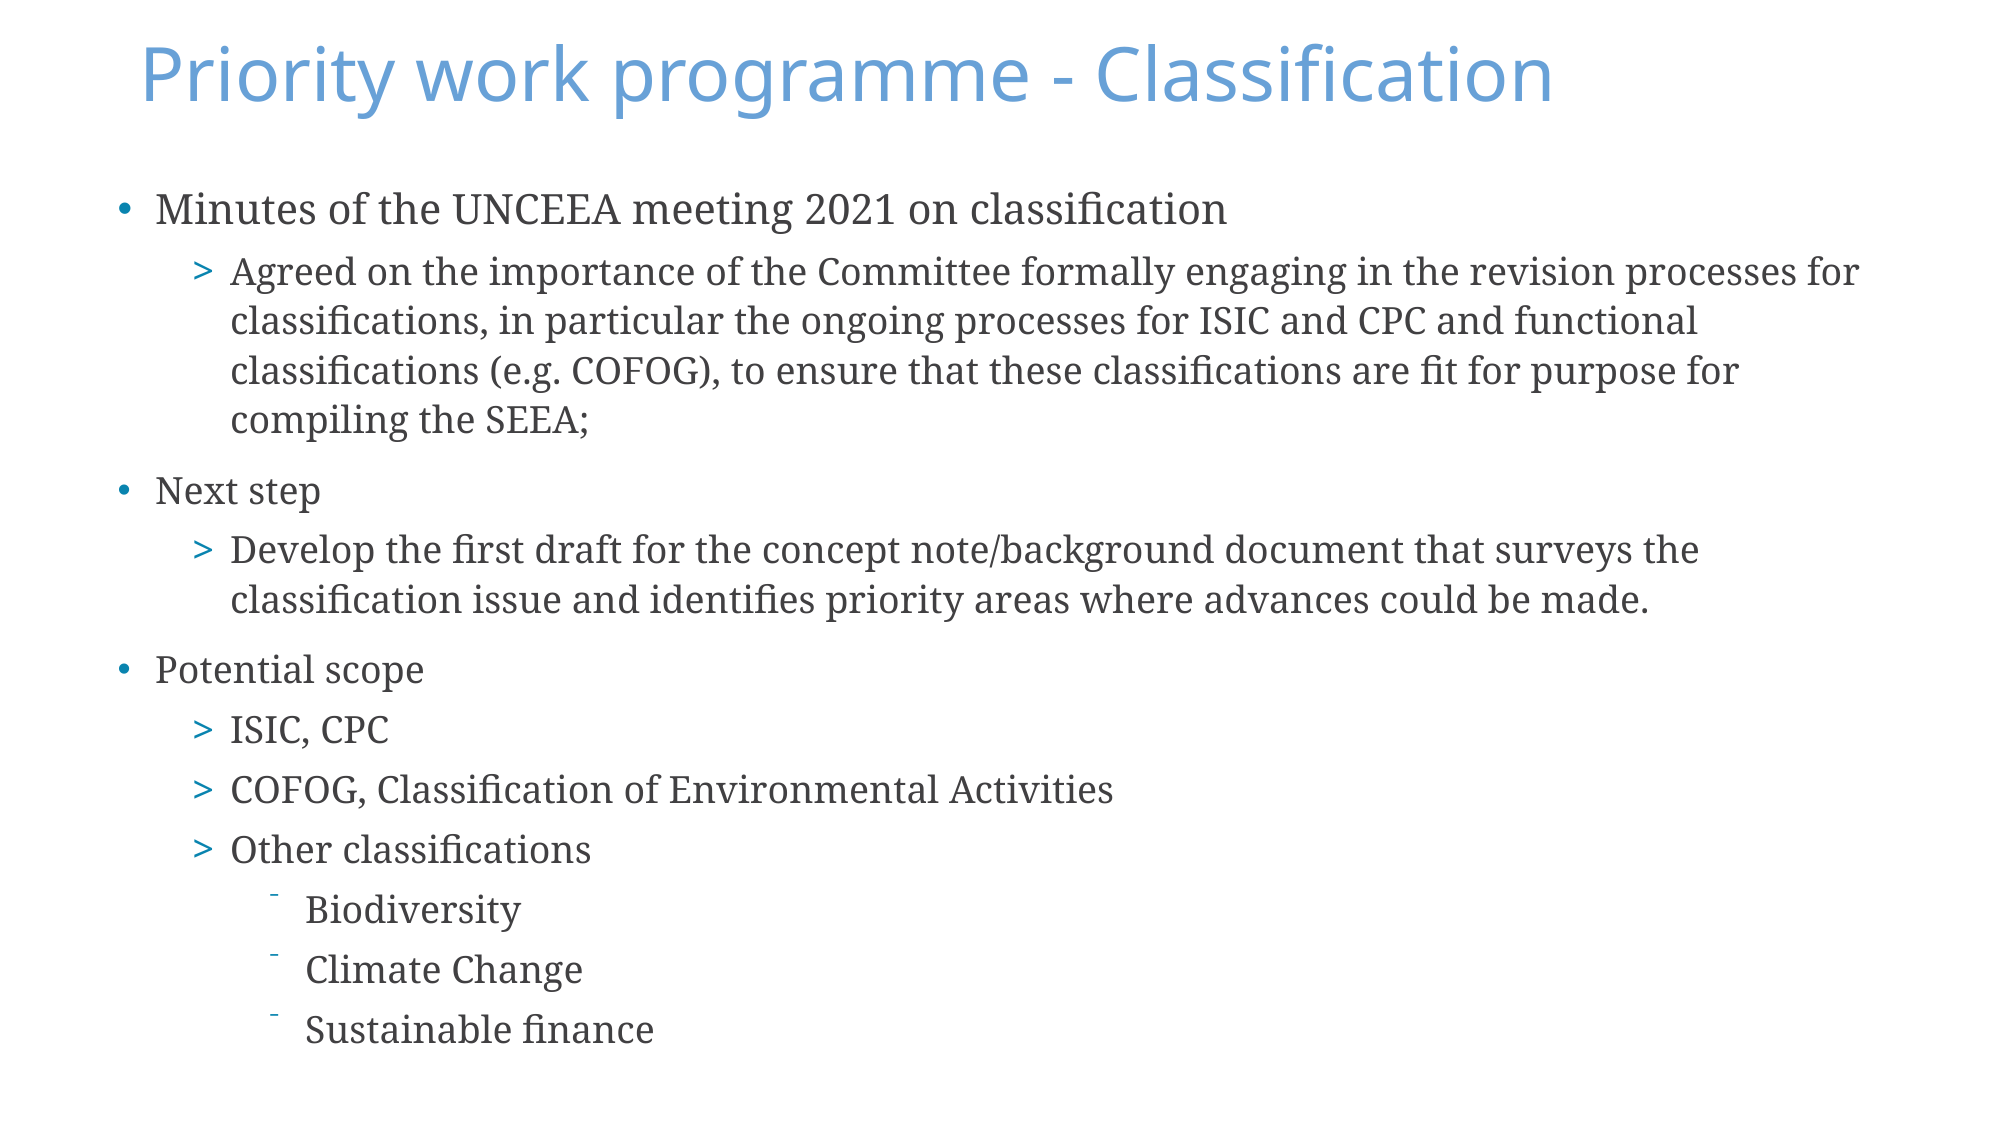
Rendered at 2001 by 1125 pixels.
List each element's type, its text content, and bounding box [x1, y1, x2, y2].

title Priority work programme - Classification [124, 51, 1848, 125]
list Minutes of the UNCEEA meeting 2021 on classification Agreed on the importance of the Committee formally engaging in the revision processes for classifications, in particular the ongoing processes for ISIC and CPC and functional classifications (e.g. COFOG), to ensure that these classifications are fit for purpose for compiling the SEEA; Next step Develop the first draft for the concept note/background document that surveys the classification issue and identifies priority areas where advances could be made. Potential scope ISIC, CPC COFOG, Classification of Environmental Activities Other classifications Biodiversity Climate Change Sustainable finance [102, 170, 1897, 823]
